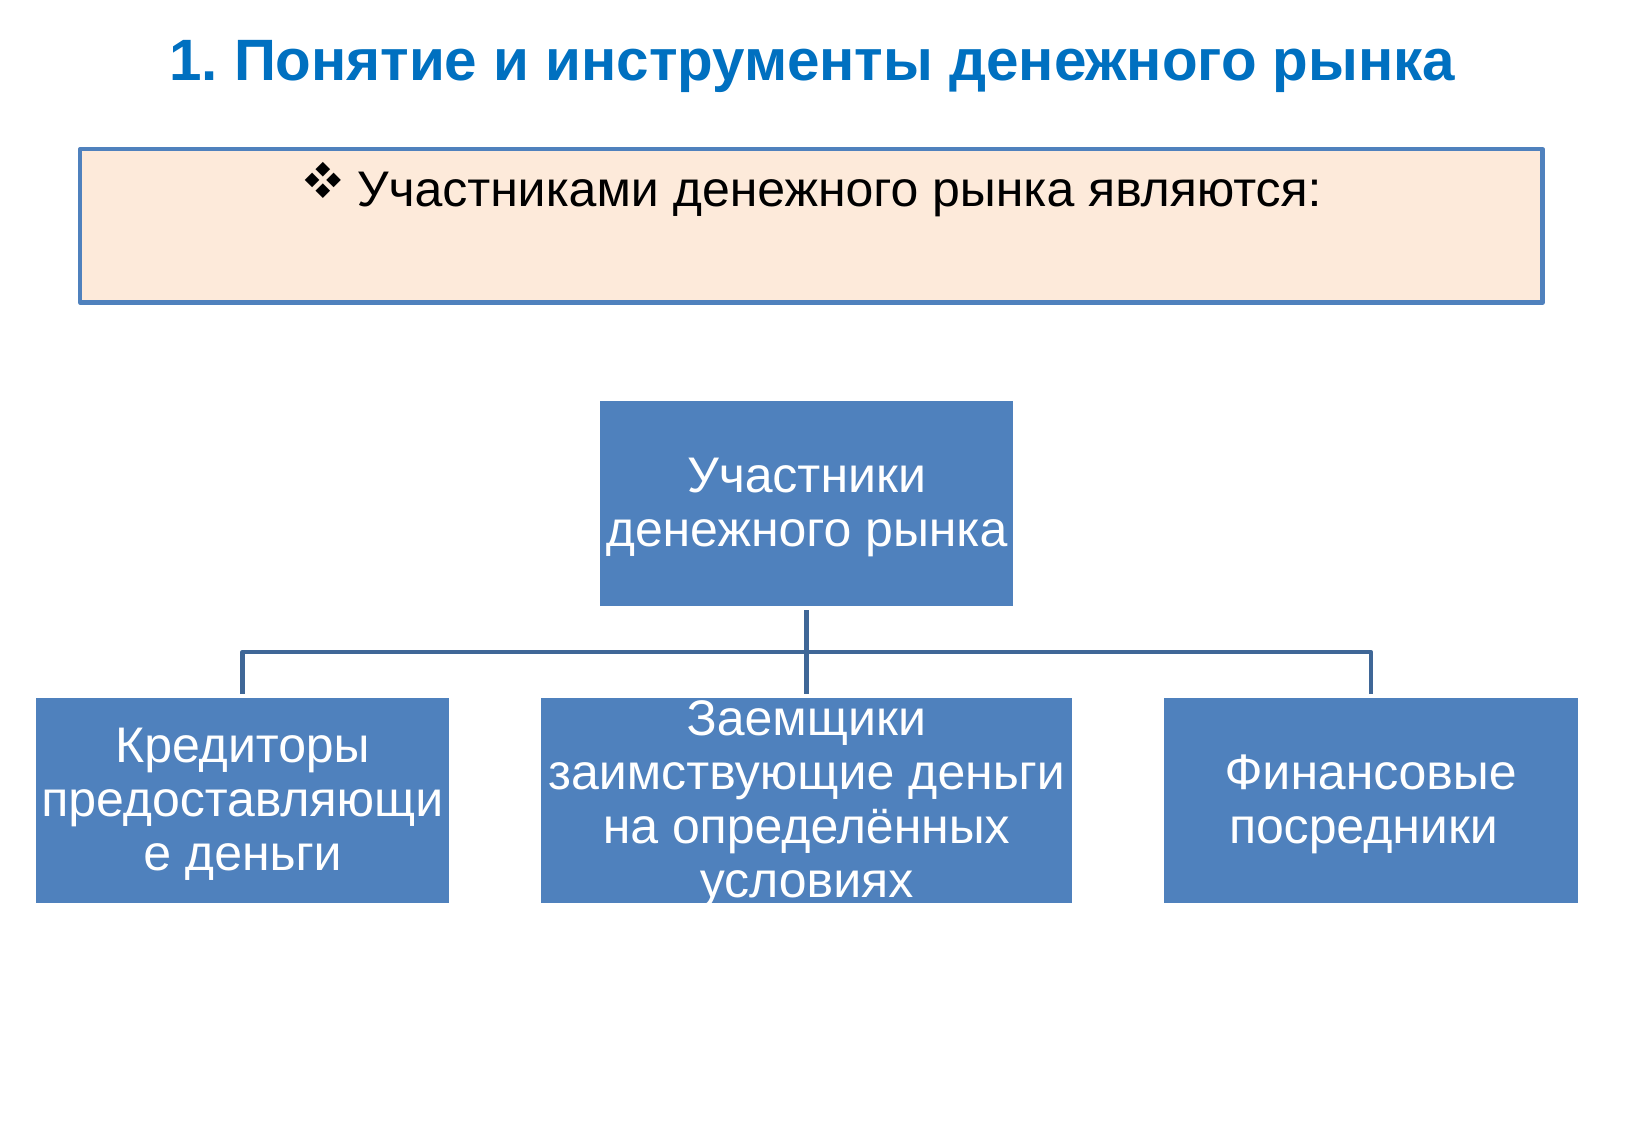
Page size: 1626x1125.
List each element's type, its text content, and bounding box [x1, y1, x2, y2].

title 1. Понятие и инструменты денежного рынка [81, 4, 1544, 111]
list Участниками денежного рынка являются: [78, 147, 1545, 305]
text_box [32, 326, 1581, 978]
